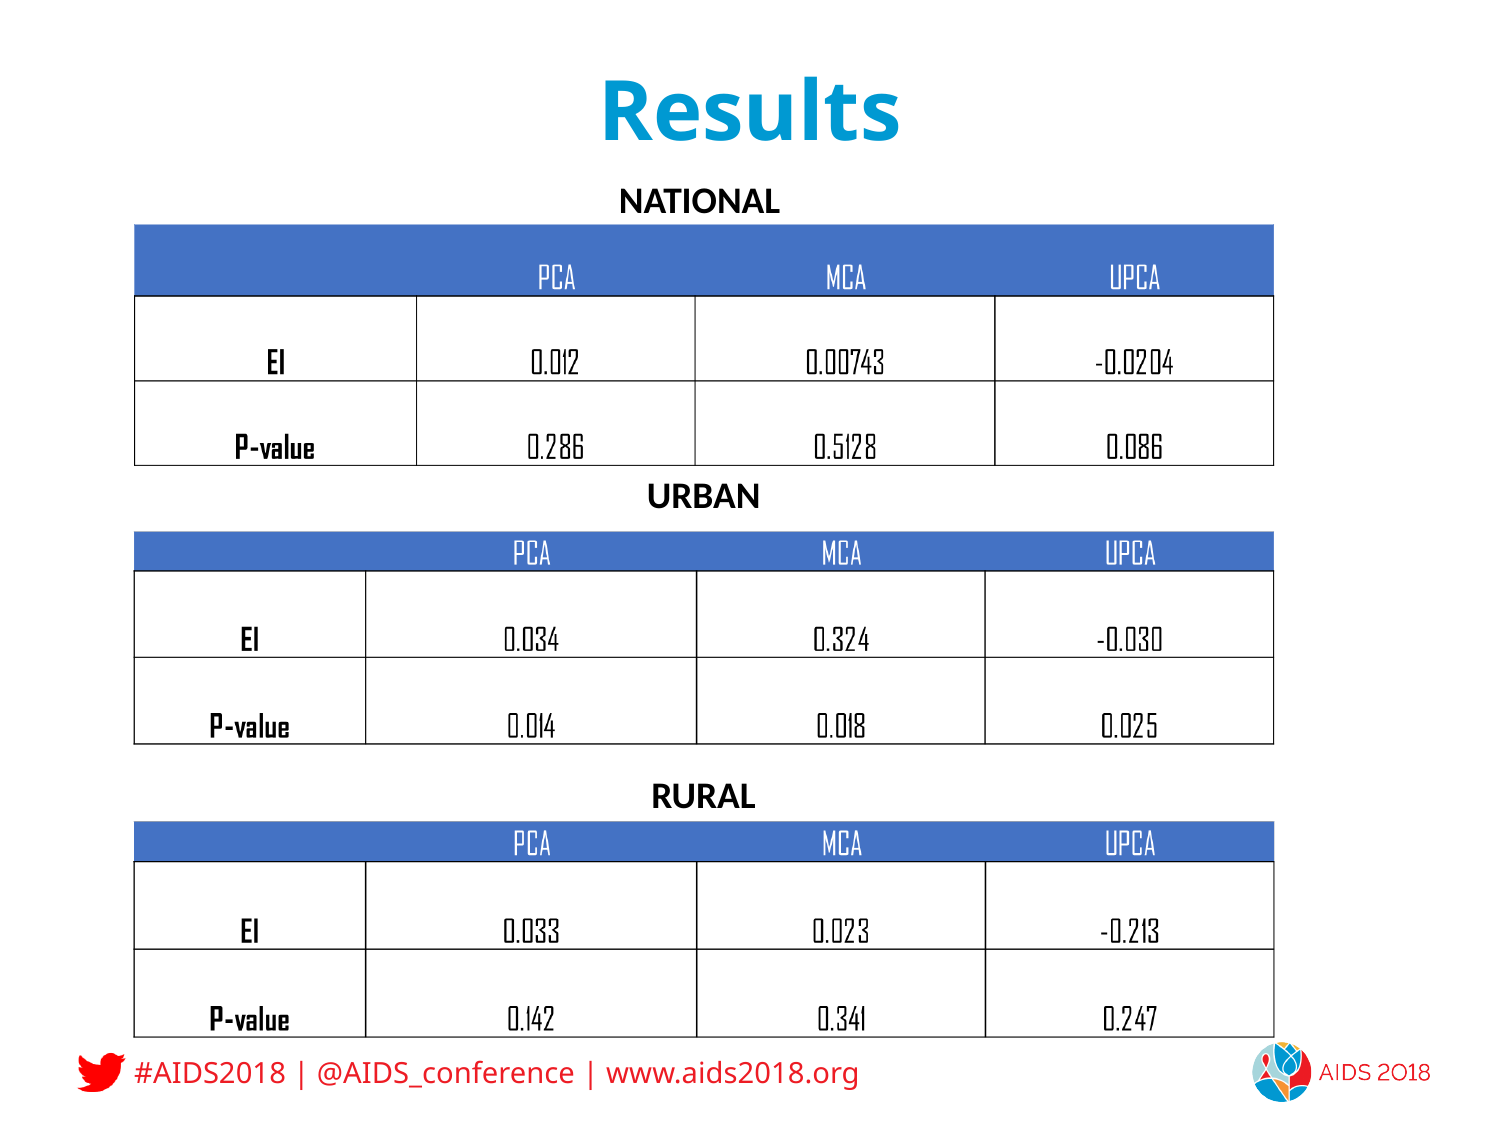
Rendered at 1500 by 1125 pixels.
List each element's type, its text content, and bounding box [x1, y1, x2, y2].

picture [132, 523, 1275, 763]
picture [132, 813, 1430, 1102]
title Results [75, 45, 1425, 169]
text_box NATIONAL [133, 168, 1275, 224]
text_box RURAL [133, 770, 1275, 813]
text_box URBAN [133, 493, 1275, 523]
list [132, 224, 1275, 485]
picture [73, 1044, 129, 1100]
